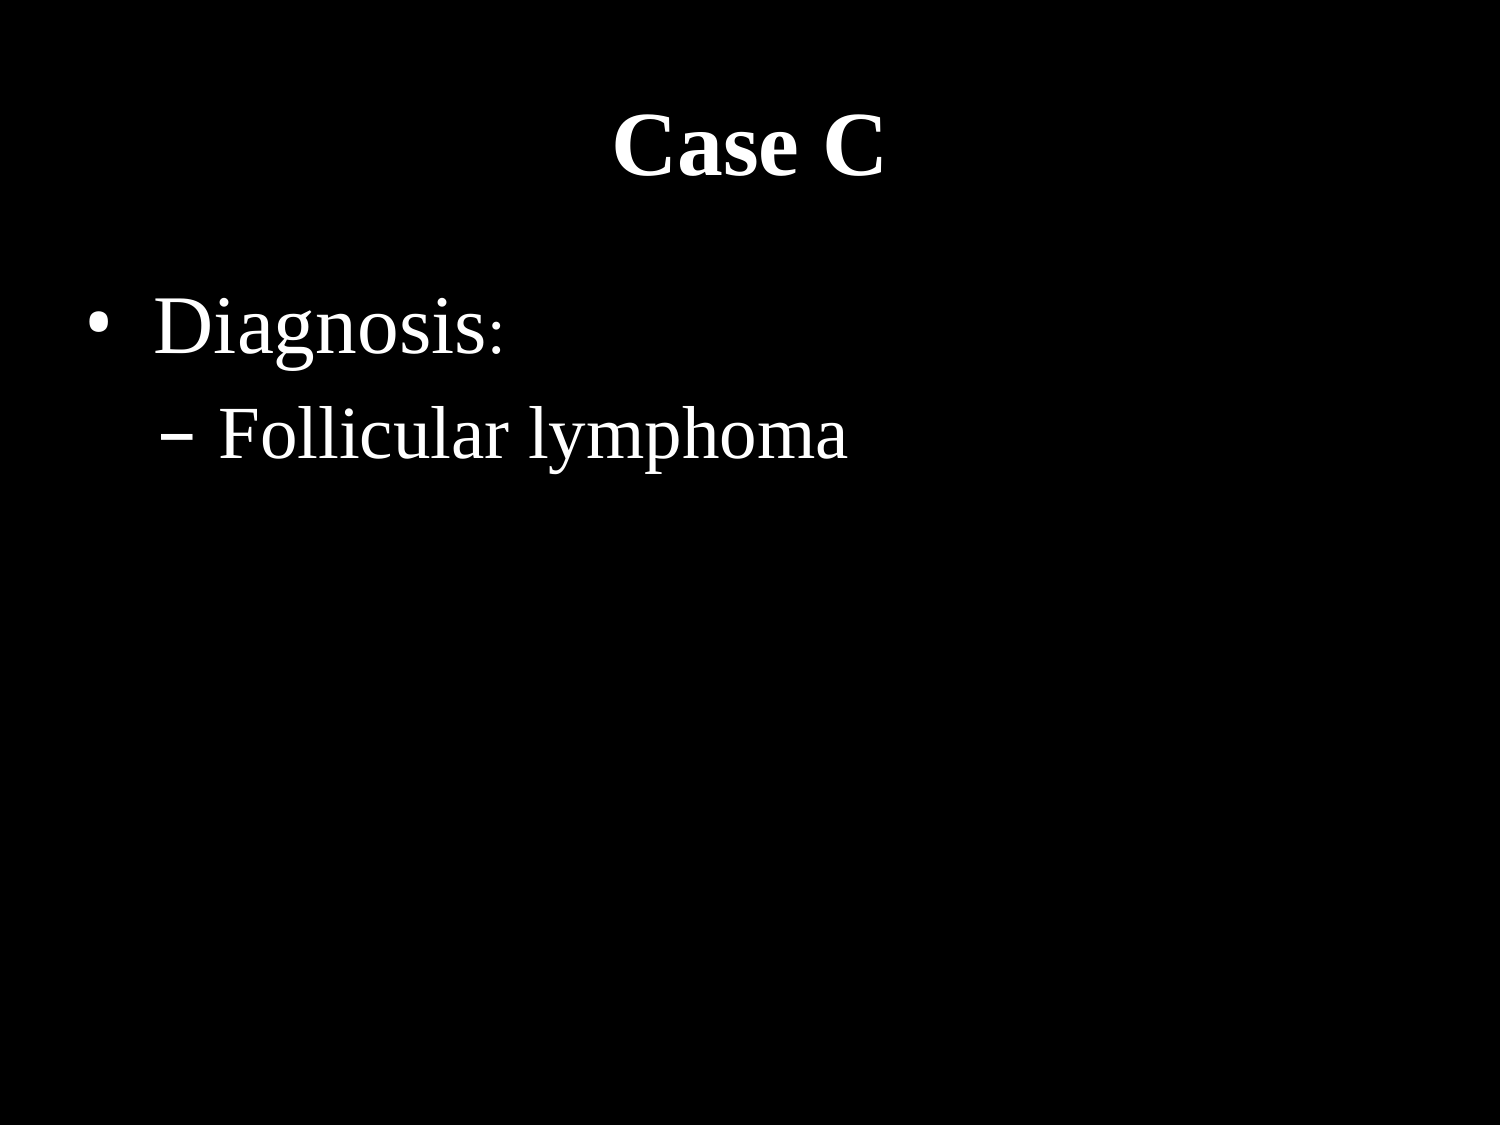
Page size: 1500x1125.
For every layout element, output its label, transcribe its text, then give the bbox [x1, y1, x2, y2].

list Diagnosis: Follicular lymphoma [75, 262, 1425, 1005]
title Case C [75, 45, 1425, 233]
